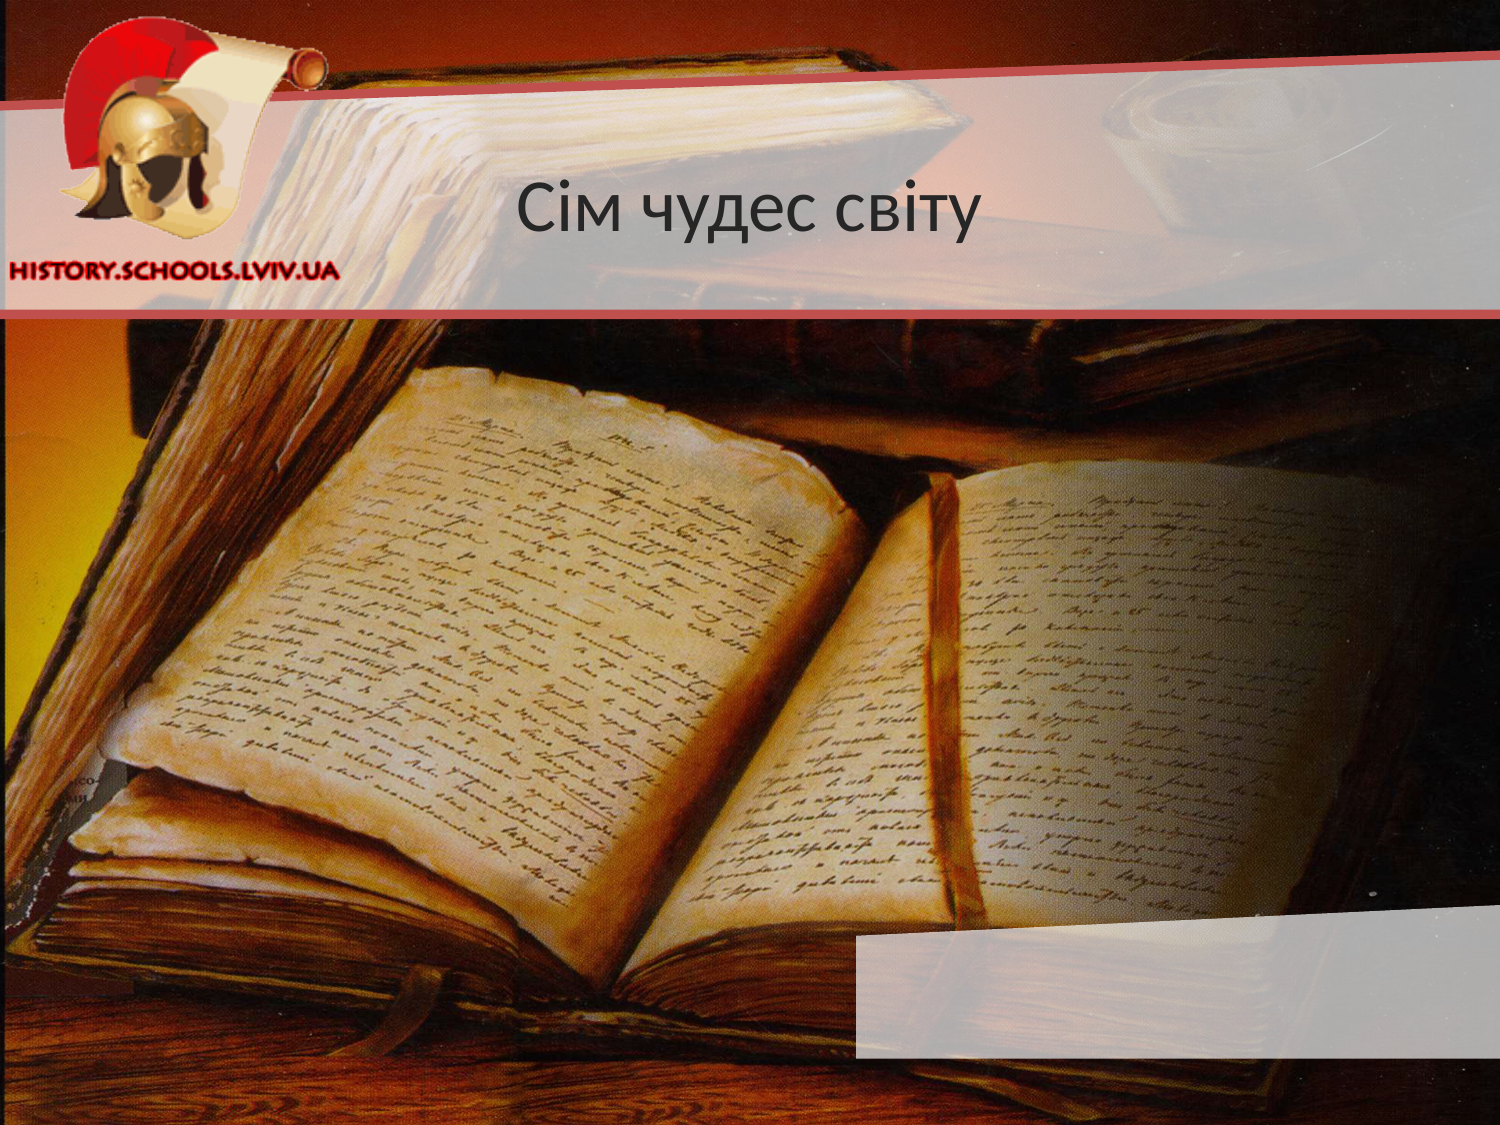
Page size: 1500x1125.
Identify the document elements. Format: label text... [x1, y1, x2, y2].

text_box [854, 902, 1500, 1061]
text_box [355, 53, 1500, 317]
picture [0, 0, 1500, 1125]
text_box Сім чудес світу [355, 148, 1317, 254]
